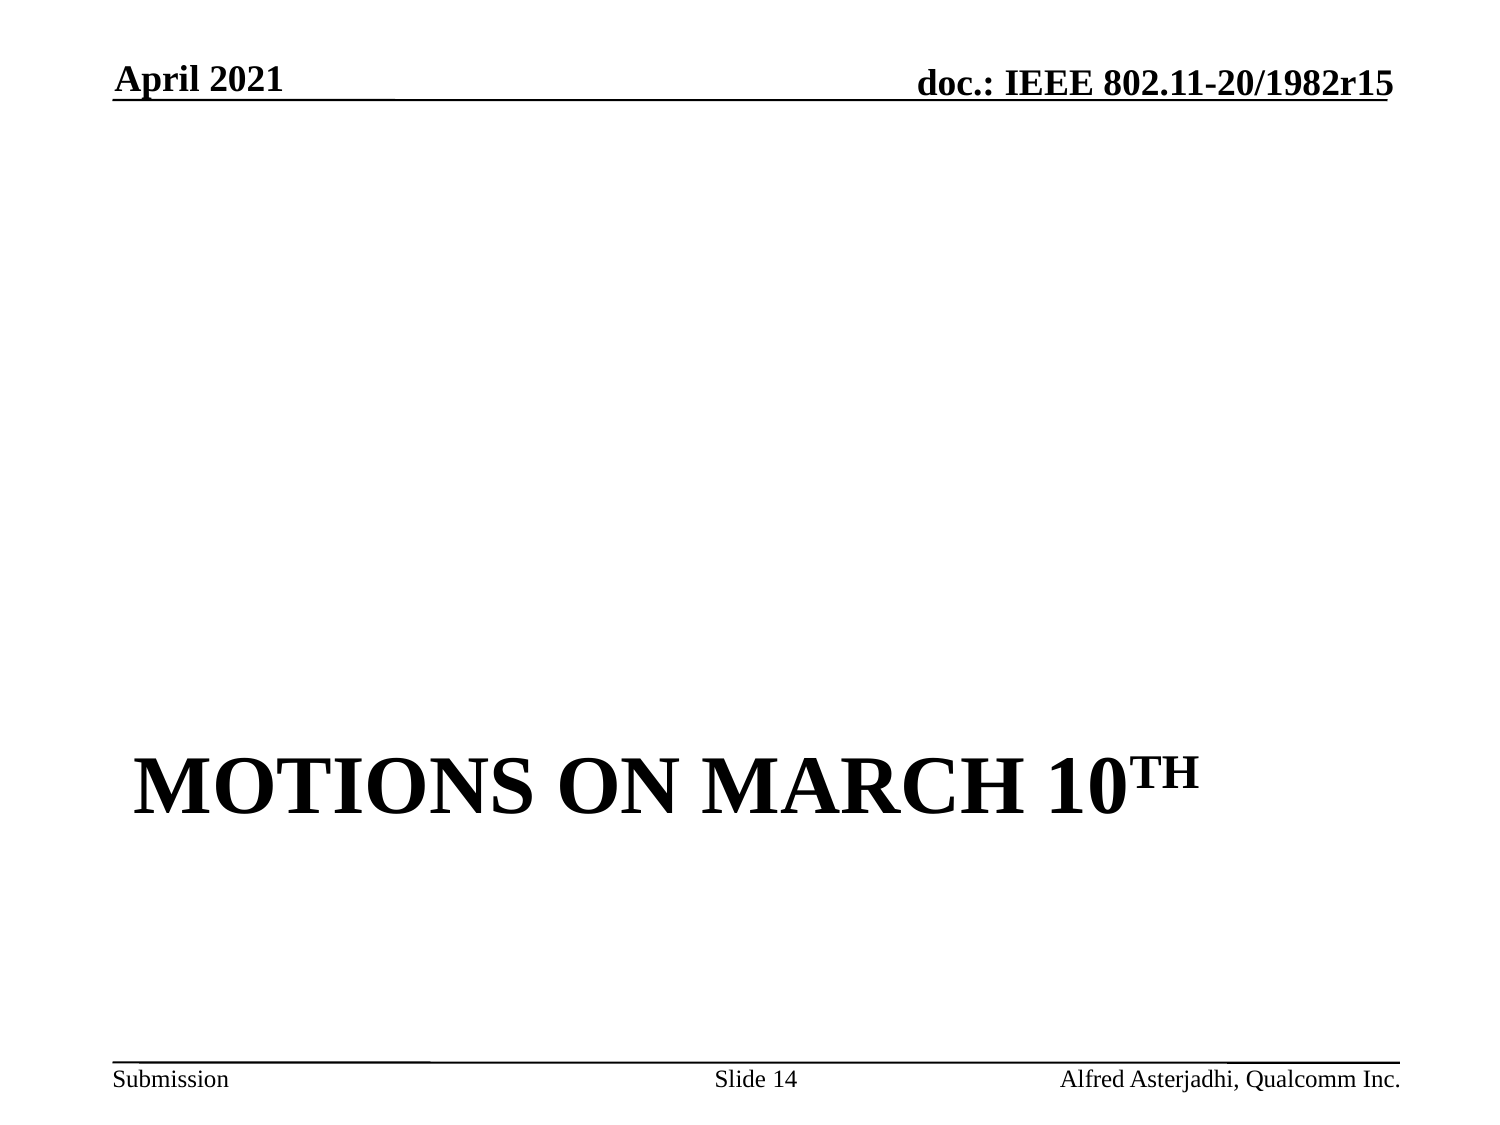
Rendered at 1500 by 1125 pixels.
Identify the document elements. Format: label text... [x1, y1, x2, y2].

footer Alfred Asterjadhi, Qualcomm Inc. [878, 1061, 1402, 1093]
title Motions on MARCH 10th [118, 722, 1394, 947]
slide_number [114, 54, 423, 100]
slide_number Slide 14 [712, 1061, 800, 1123]
